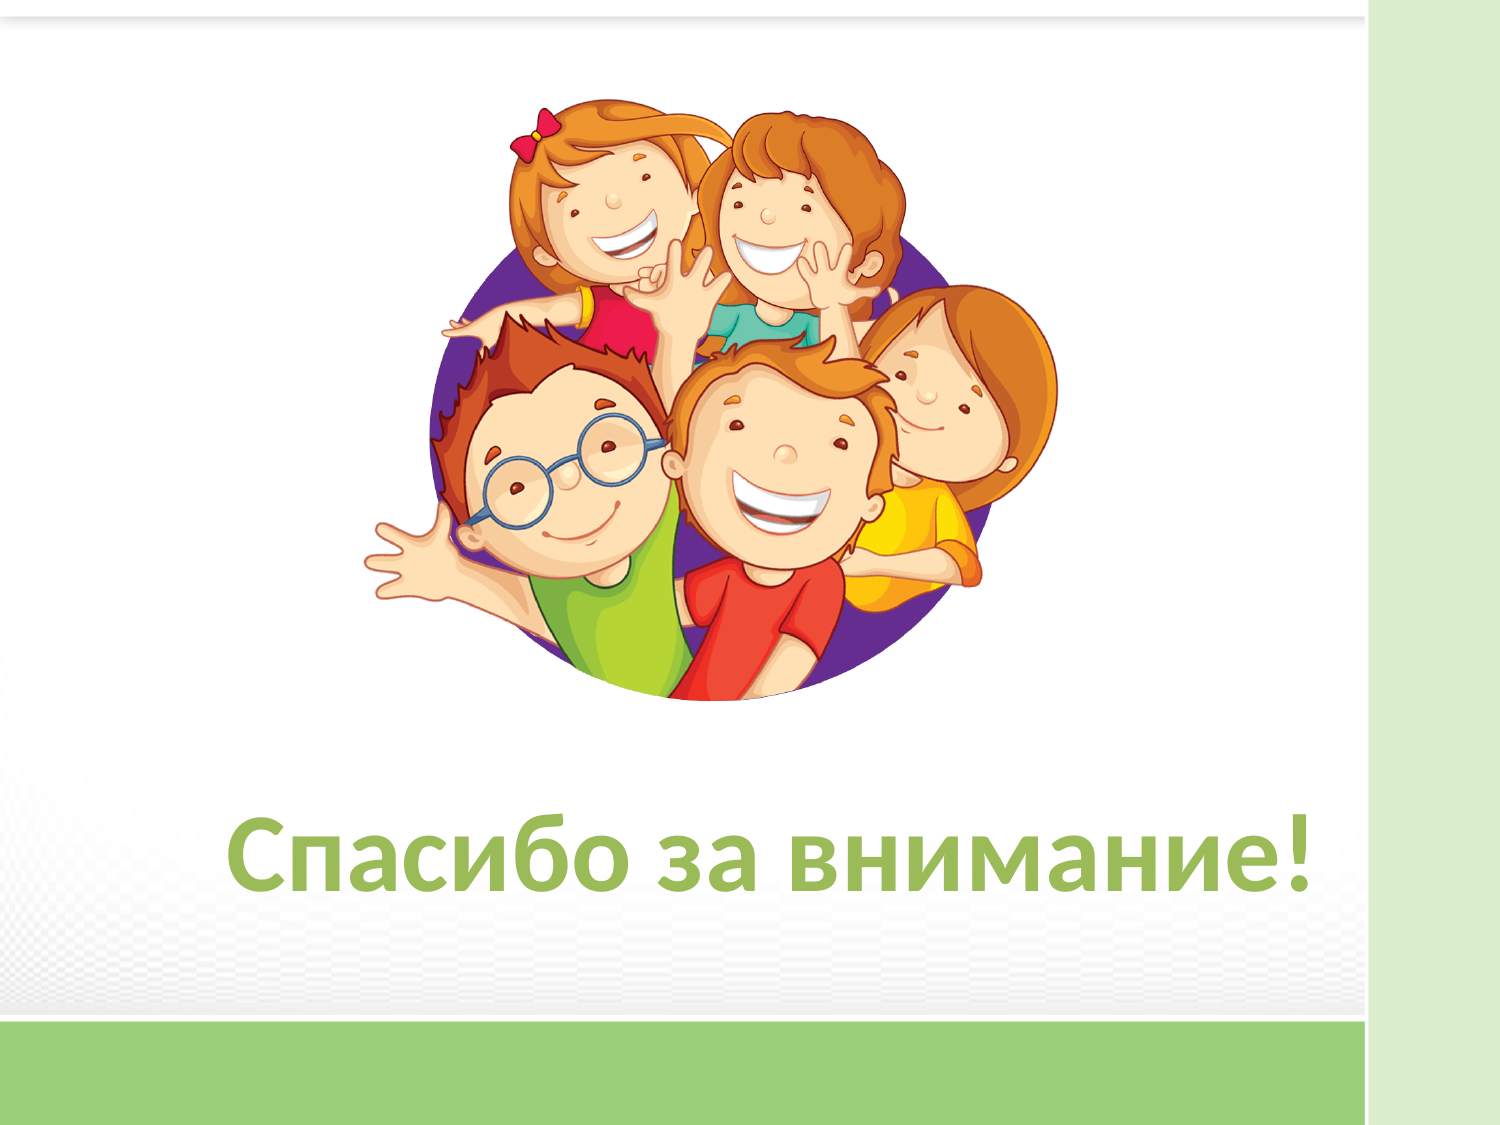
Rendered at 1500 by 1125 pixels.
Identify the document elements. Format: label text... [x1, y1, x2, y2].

title Спасибо за внимание! [123, 739, 1422, 953]
picture [0, 0, 1500, 1125]
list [356, 77, 1073, 729]
